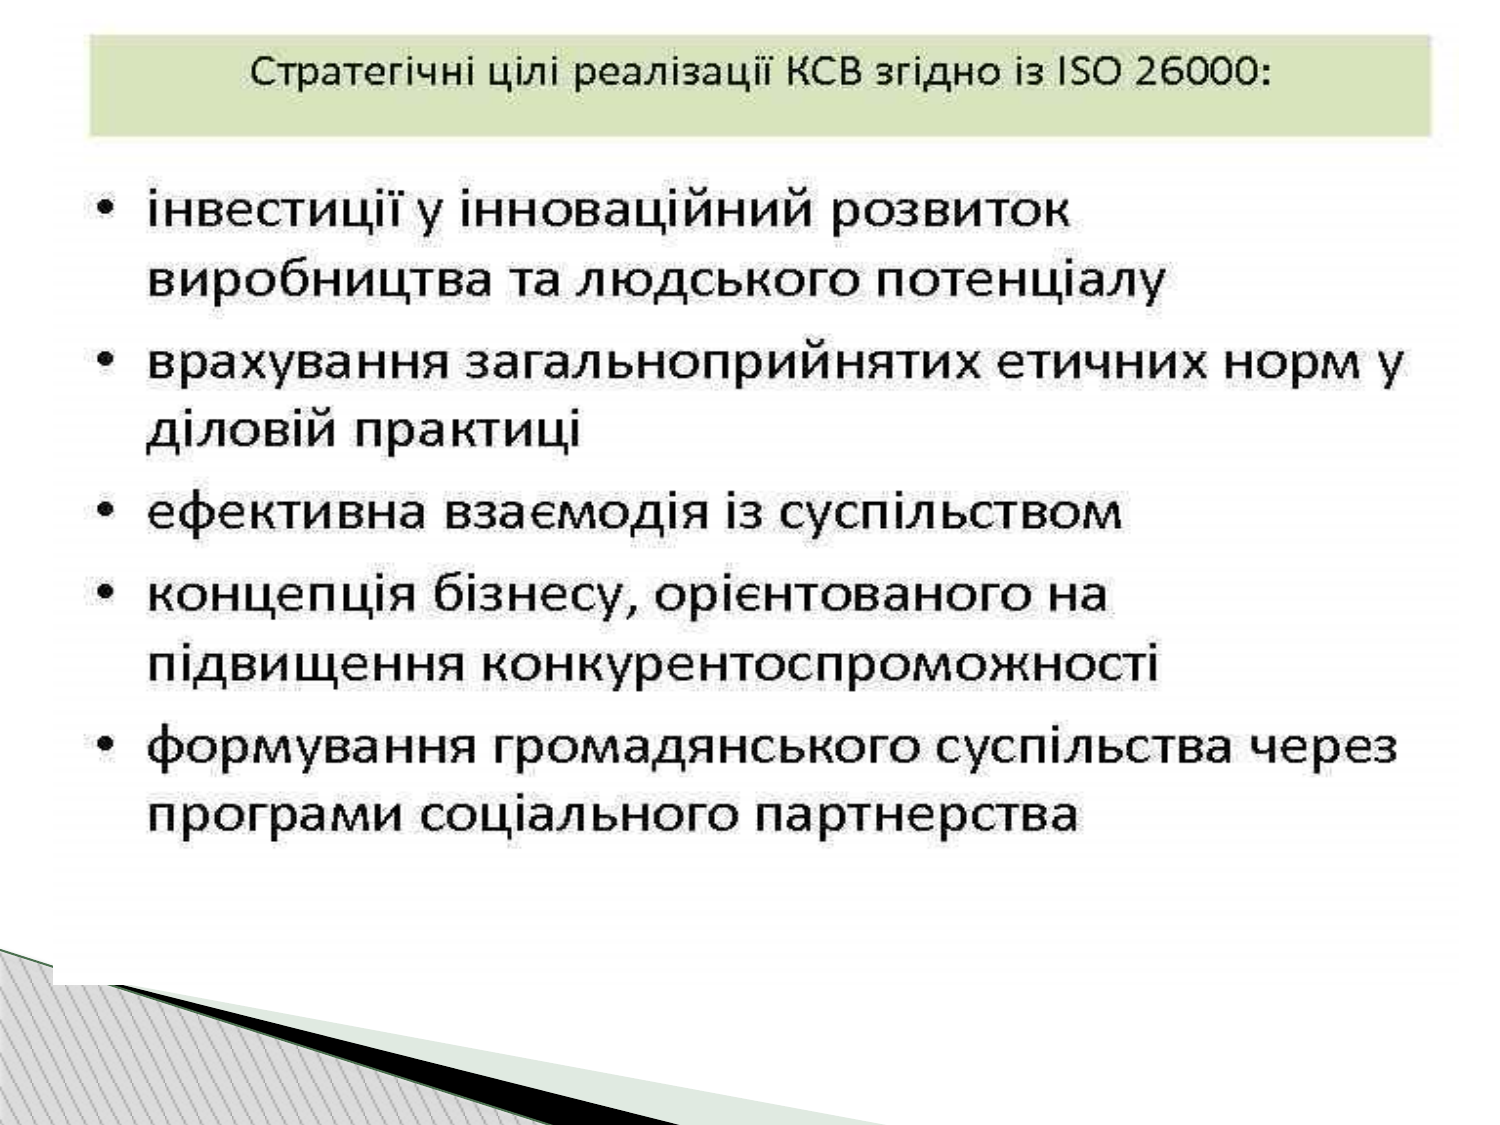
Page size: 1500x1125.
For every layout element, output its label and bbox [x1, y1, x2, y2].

picture [52, 18, 1459, 985]
